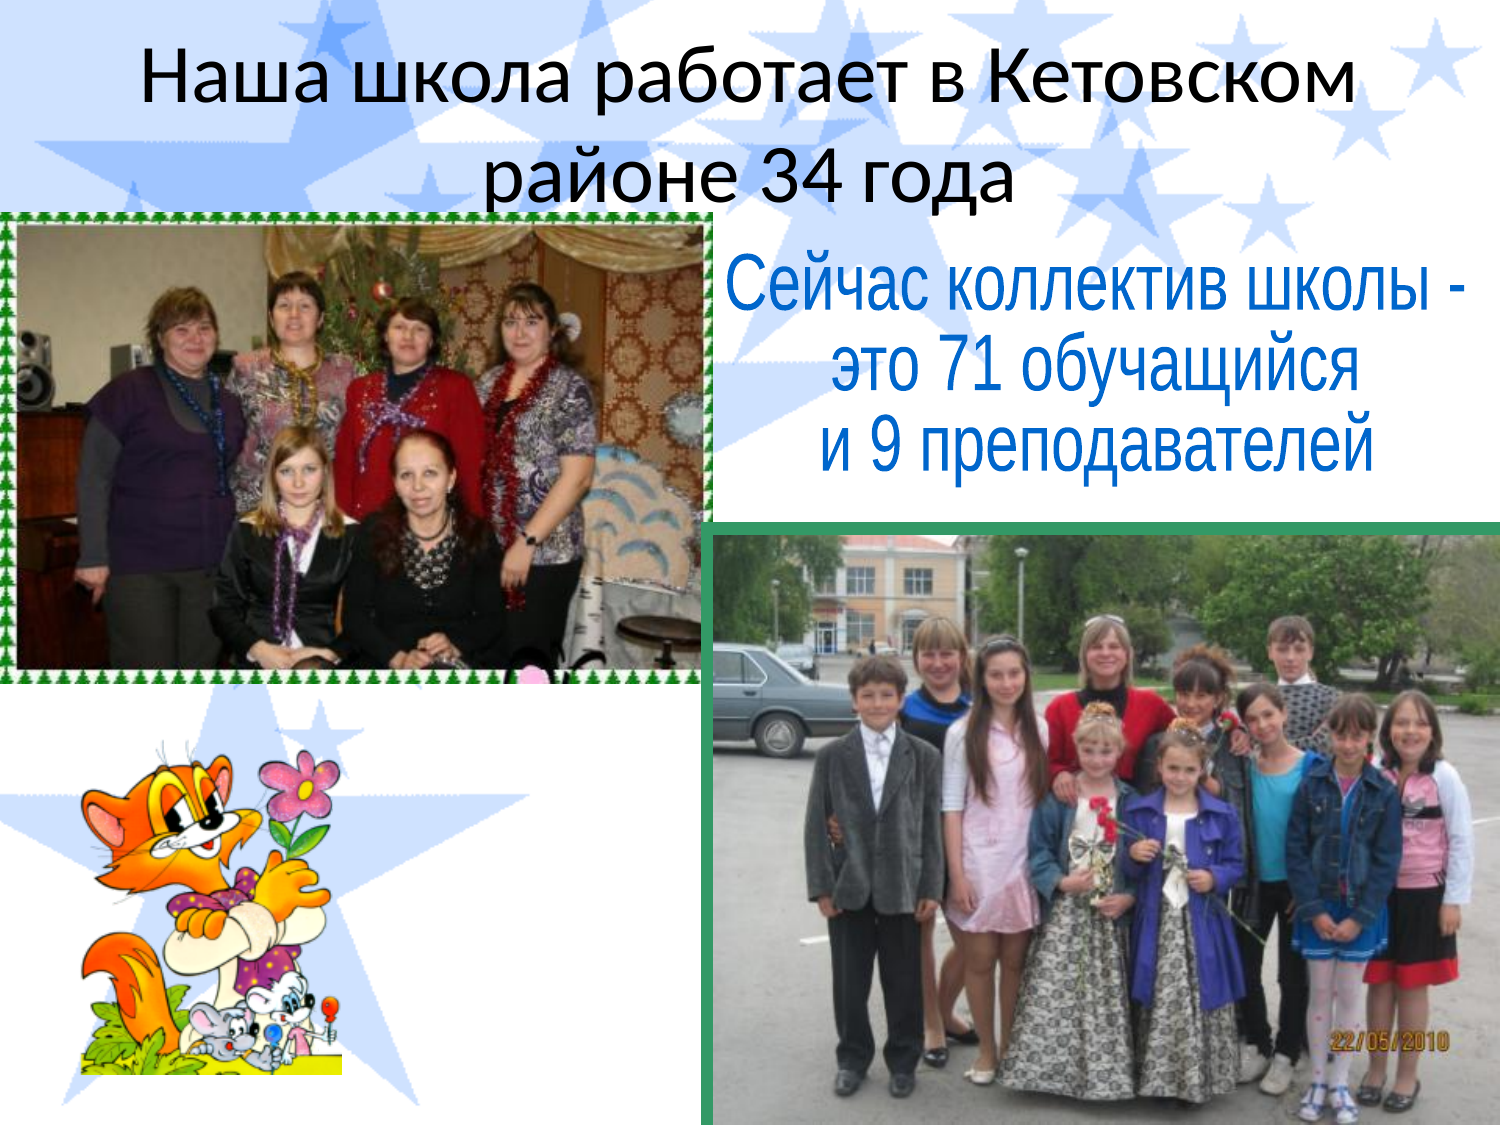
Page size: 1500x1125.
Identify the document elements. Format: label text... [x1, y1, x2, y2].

picture [0, 0, 1500, 1125]
title Наша школа работает в Кетовском районе 34 года [74, 24, 1426, 213]
